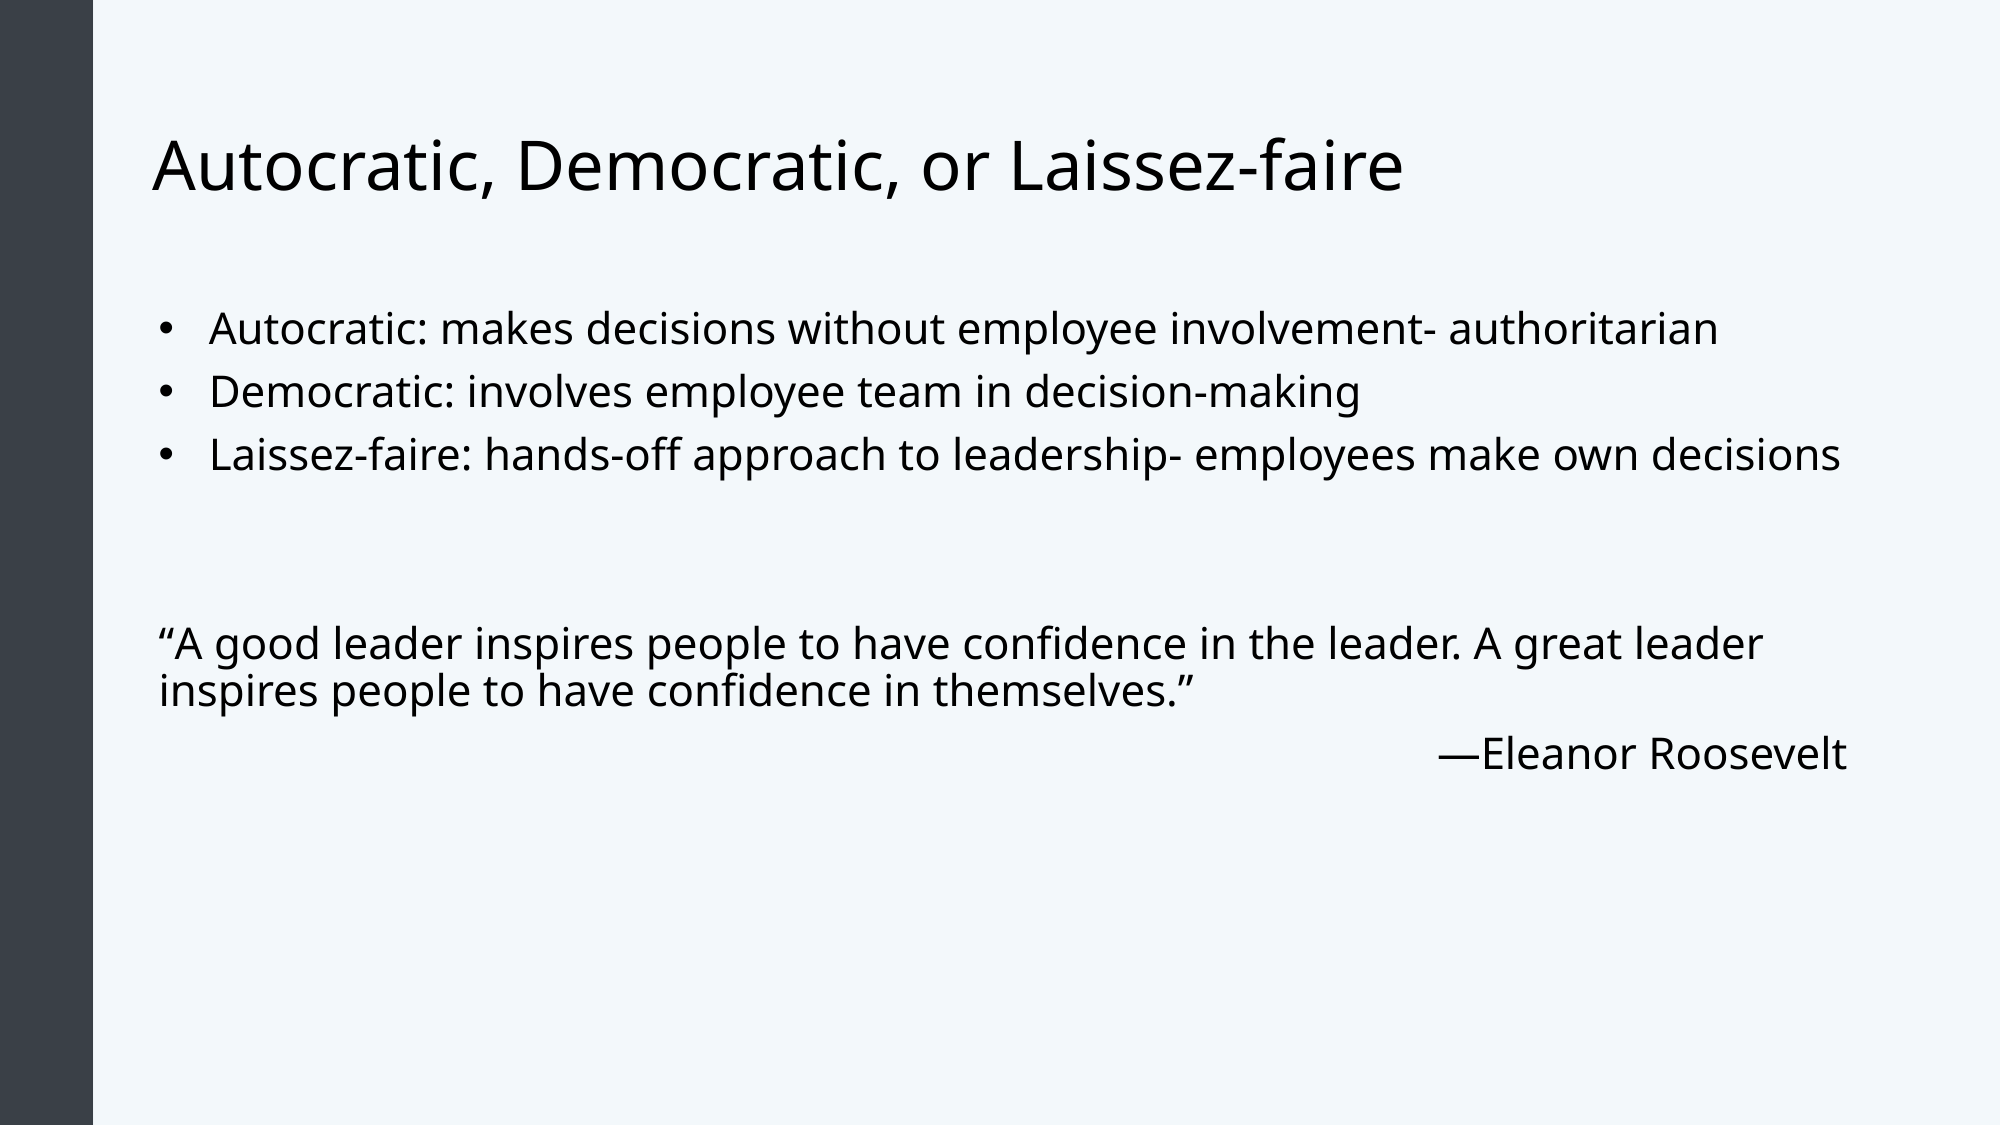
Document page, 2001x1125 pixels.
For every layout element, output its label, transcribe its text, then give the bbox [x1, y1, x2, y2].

title Autocratic, Democratic, or Laissez-faire [137, 59, 1863, 278]
list Autocratic: makes decisions without employee involvement- authoritarian Democratic: involves employee team in decision-making Laissez-faire: hands-off approach to leadership- employees make own decisions “A good leader inspires people to have confidence in the leader. A great leader inspires people to have confidence in themselves.” —Eleanor Roosevelt [137, 299, 1863, 1014]
